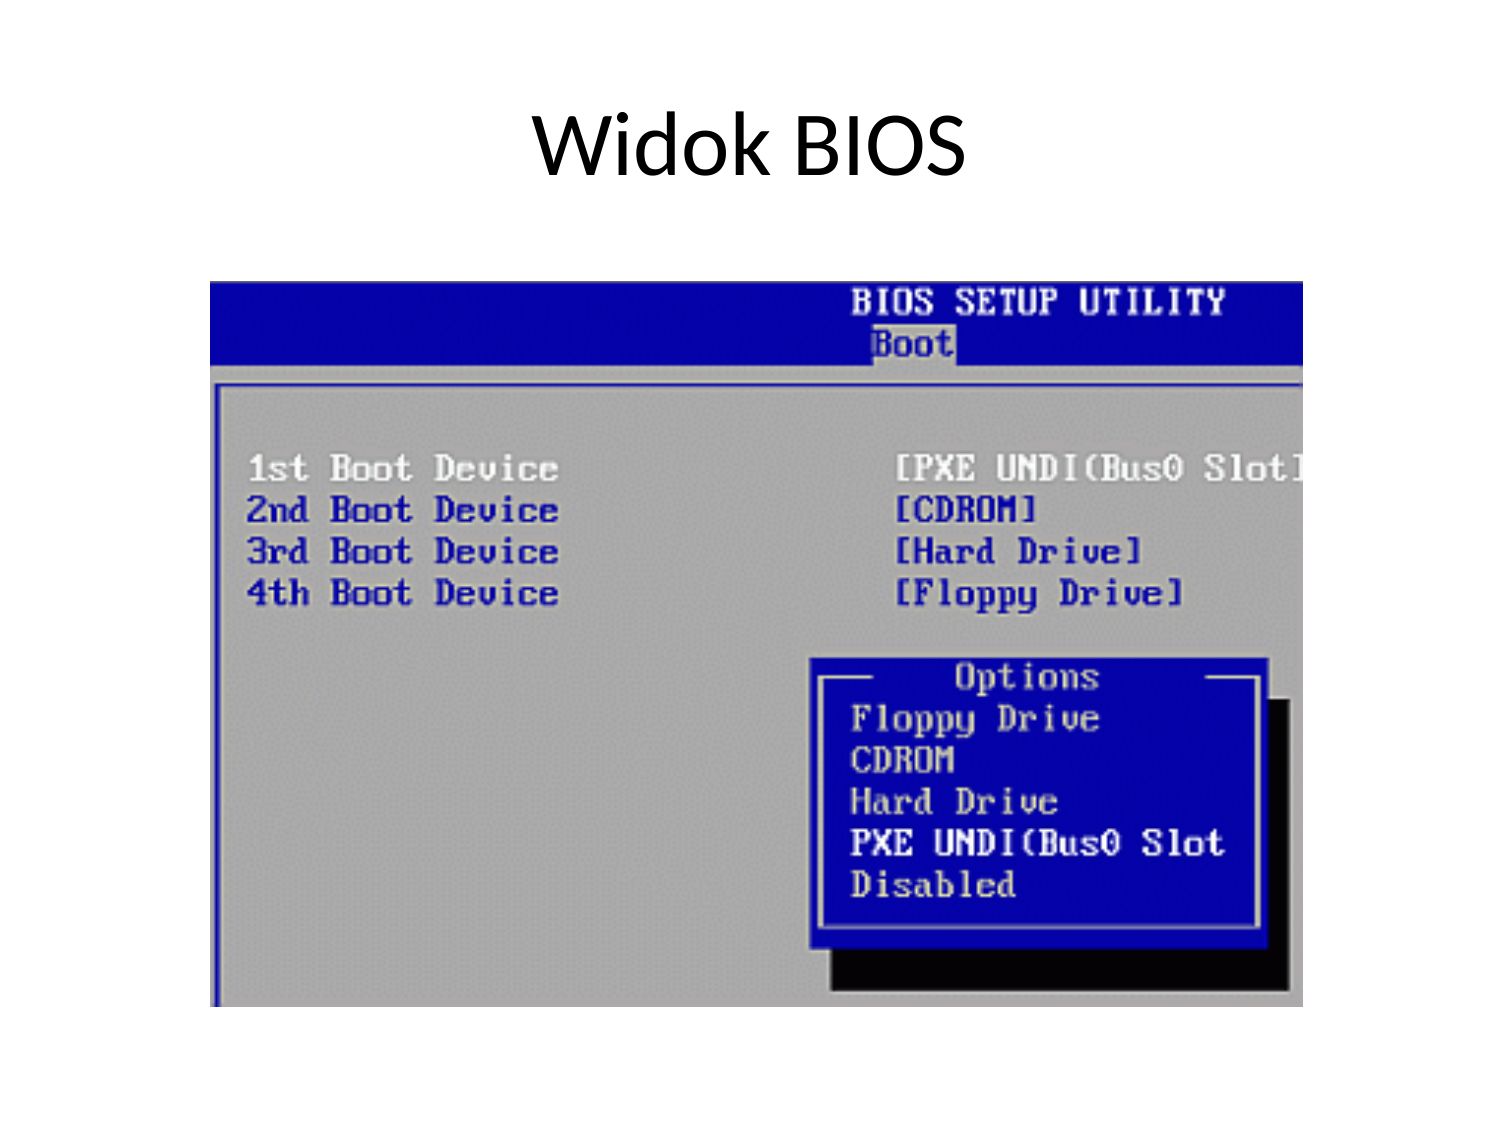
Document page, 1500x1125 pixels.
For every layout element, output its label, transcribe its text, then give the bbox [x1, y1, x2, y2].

picture [210, 280, 1303, 1007]
title Widok BIOS [75, 45, 1425, 233]
